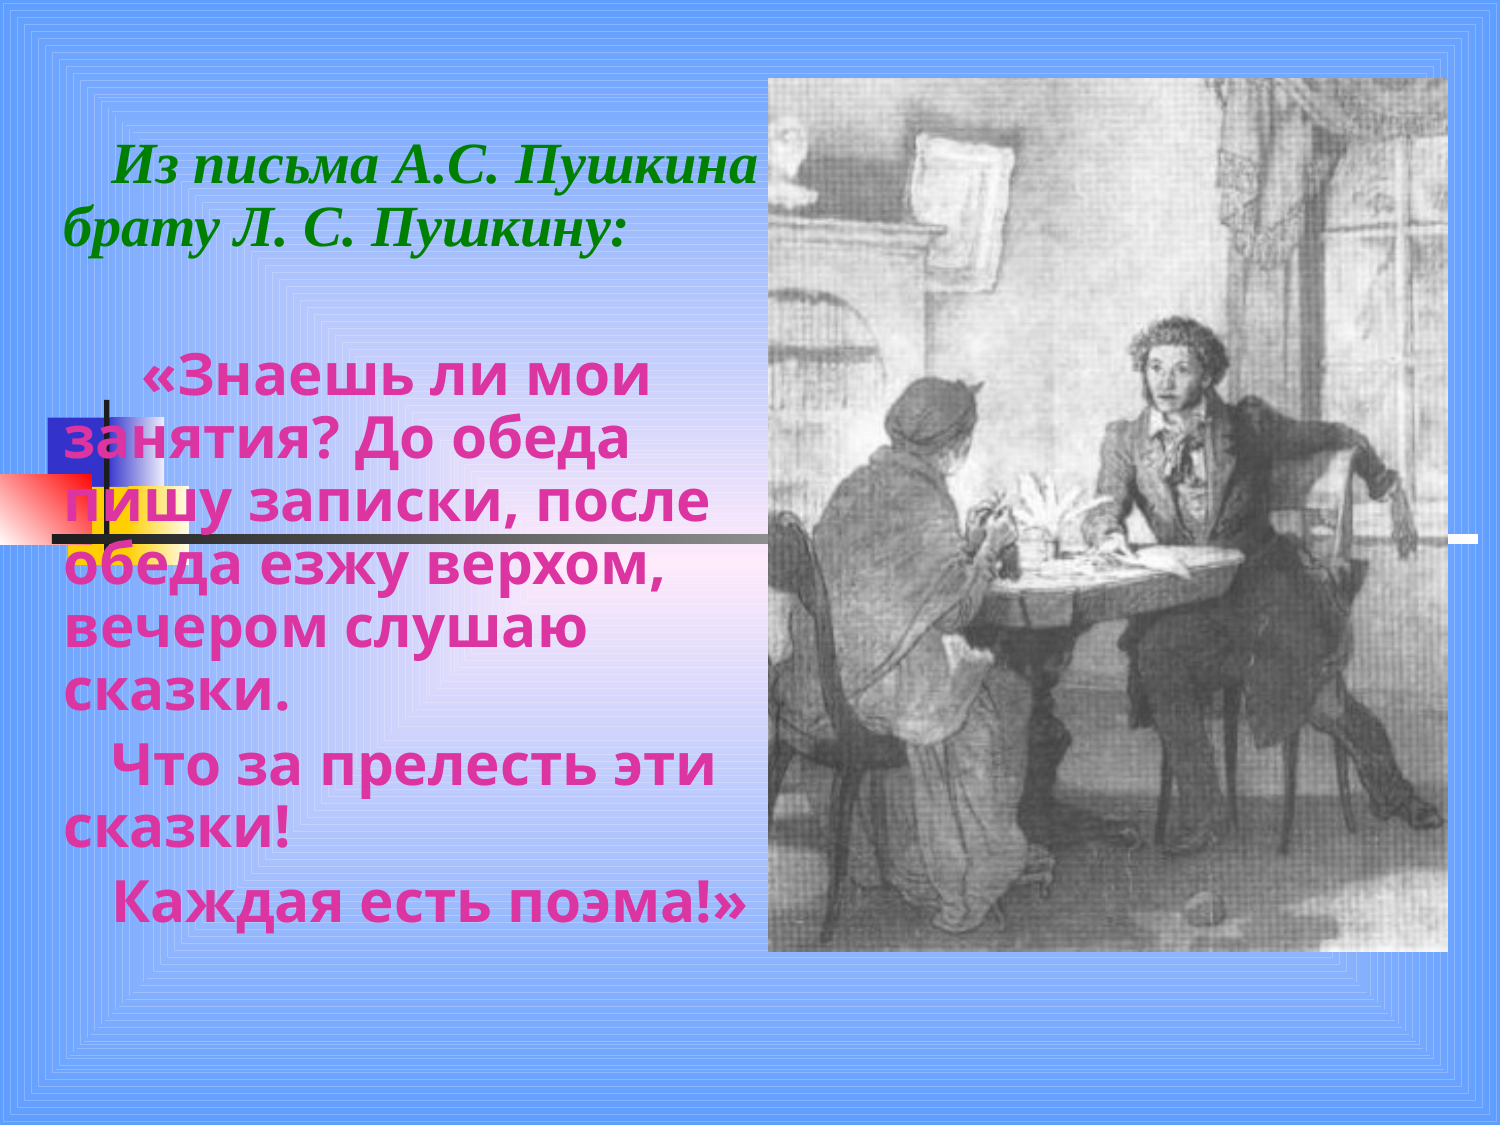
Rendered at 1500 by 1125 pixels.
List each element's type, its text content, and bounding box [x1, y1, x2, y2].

picture [768, 77, 1449, 952]
subtitle Из письма А.С. Пушкина брату Л. С. Пушкину: «Знаешь ли мои занятия? До обеда пишу записки, после обеда езжу верхом, вечером слушаю сказки. Что за прелесть эти сказки! Каждая есть поэма!» [48, 125, 792, 976]
